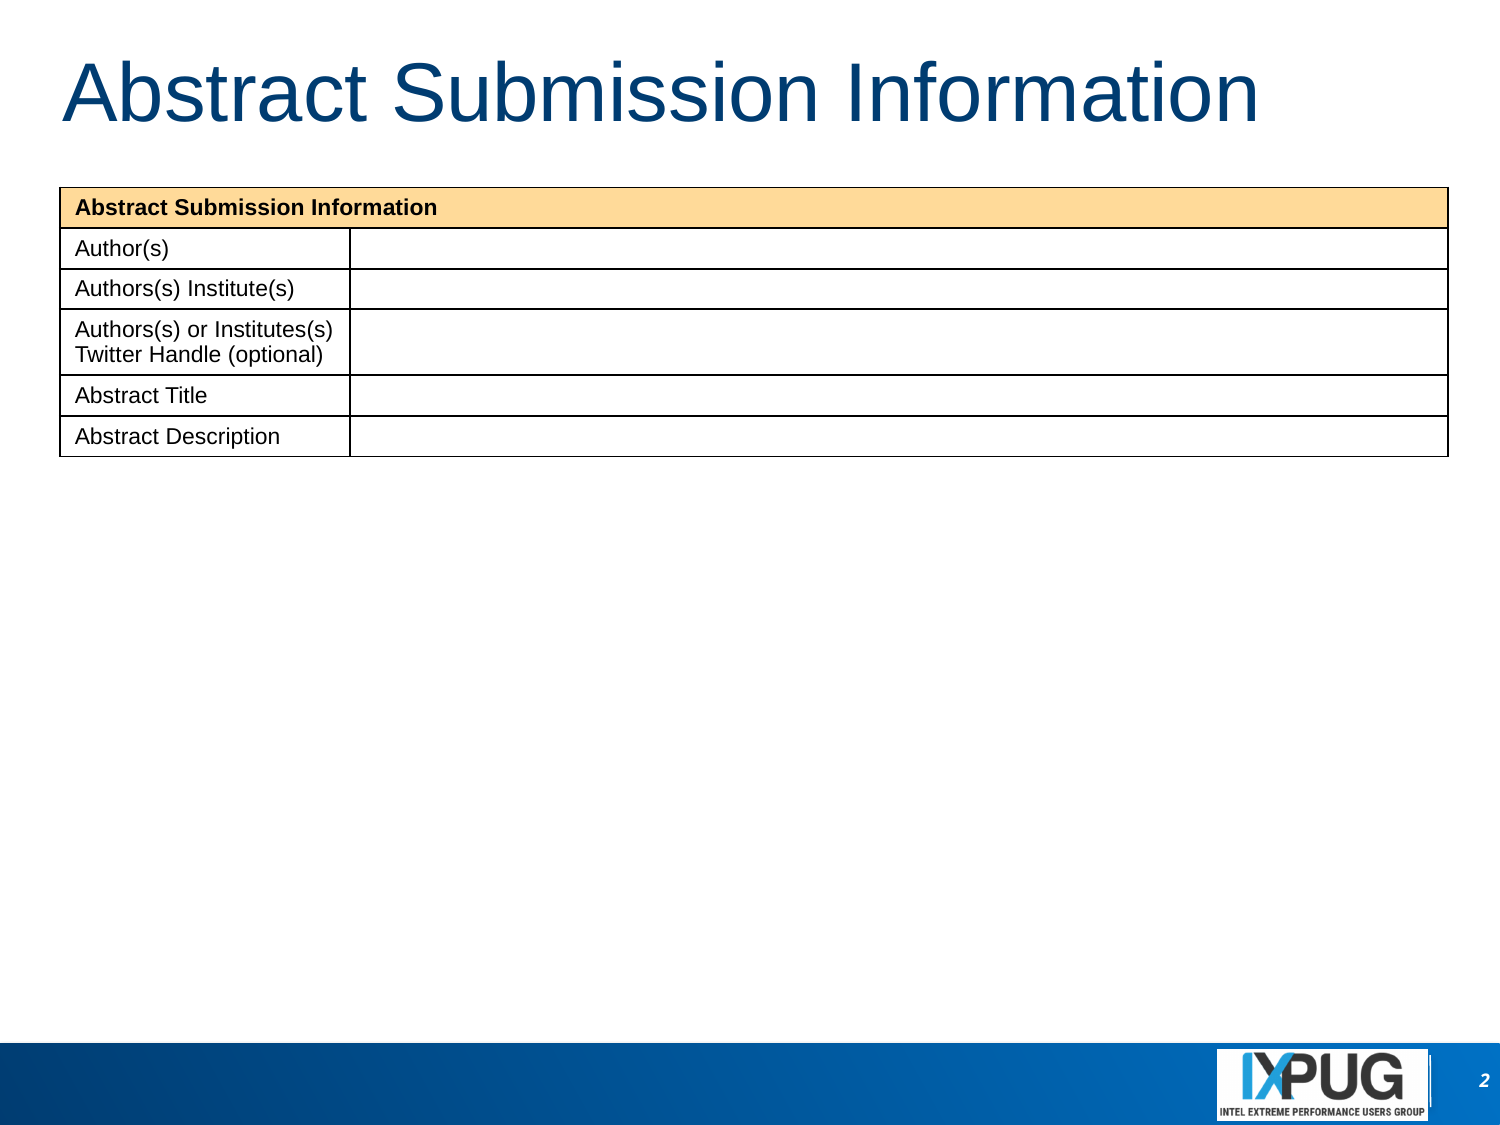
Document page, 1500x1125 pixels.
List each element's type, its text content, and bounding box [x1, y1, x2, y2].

table_cell Abstract Title [61, 376, 349, 415]
table_cell Authors(s) Institute(s) [61, 270, 349, 308]
table_cell [351, 310, 1447, 374]
table_cell Abstract Description [61, 417, 349, 456]
table_cell [351, 376, 1447, 415]
table_header Abstract Submission Information [61, 188, 1447, 227]
picture [1217, 1049, 1428, 1121]
text_box Abstract Submission Information [62, 24, 1413, 138]
table_cell [351, 229, 1447, 268]
slide_number 2 [1447, 1050, 1490, 1110]
table_cell [351, 417, 1447, 456]
table_cell Authors(s) or Institutes(s) Twitter Handle (optional) [61, 310, 349, 374]
table_cell [351, 270, 1447, 308]
table_cell Author(s) [61, 229, 349, 268]
